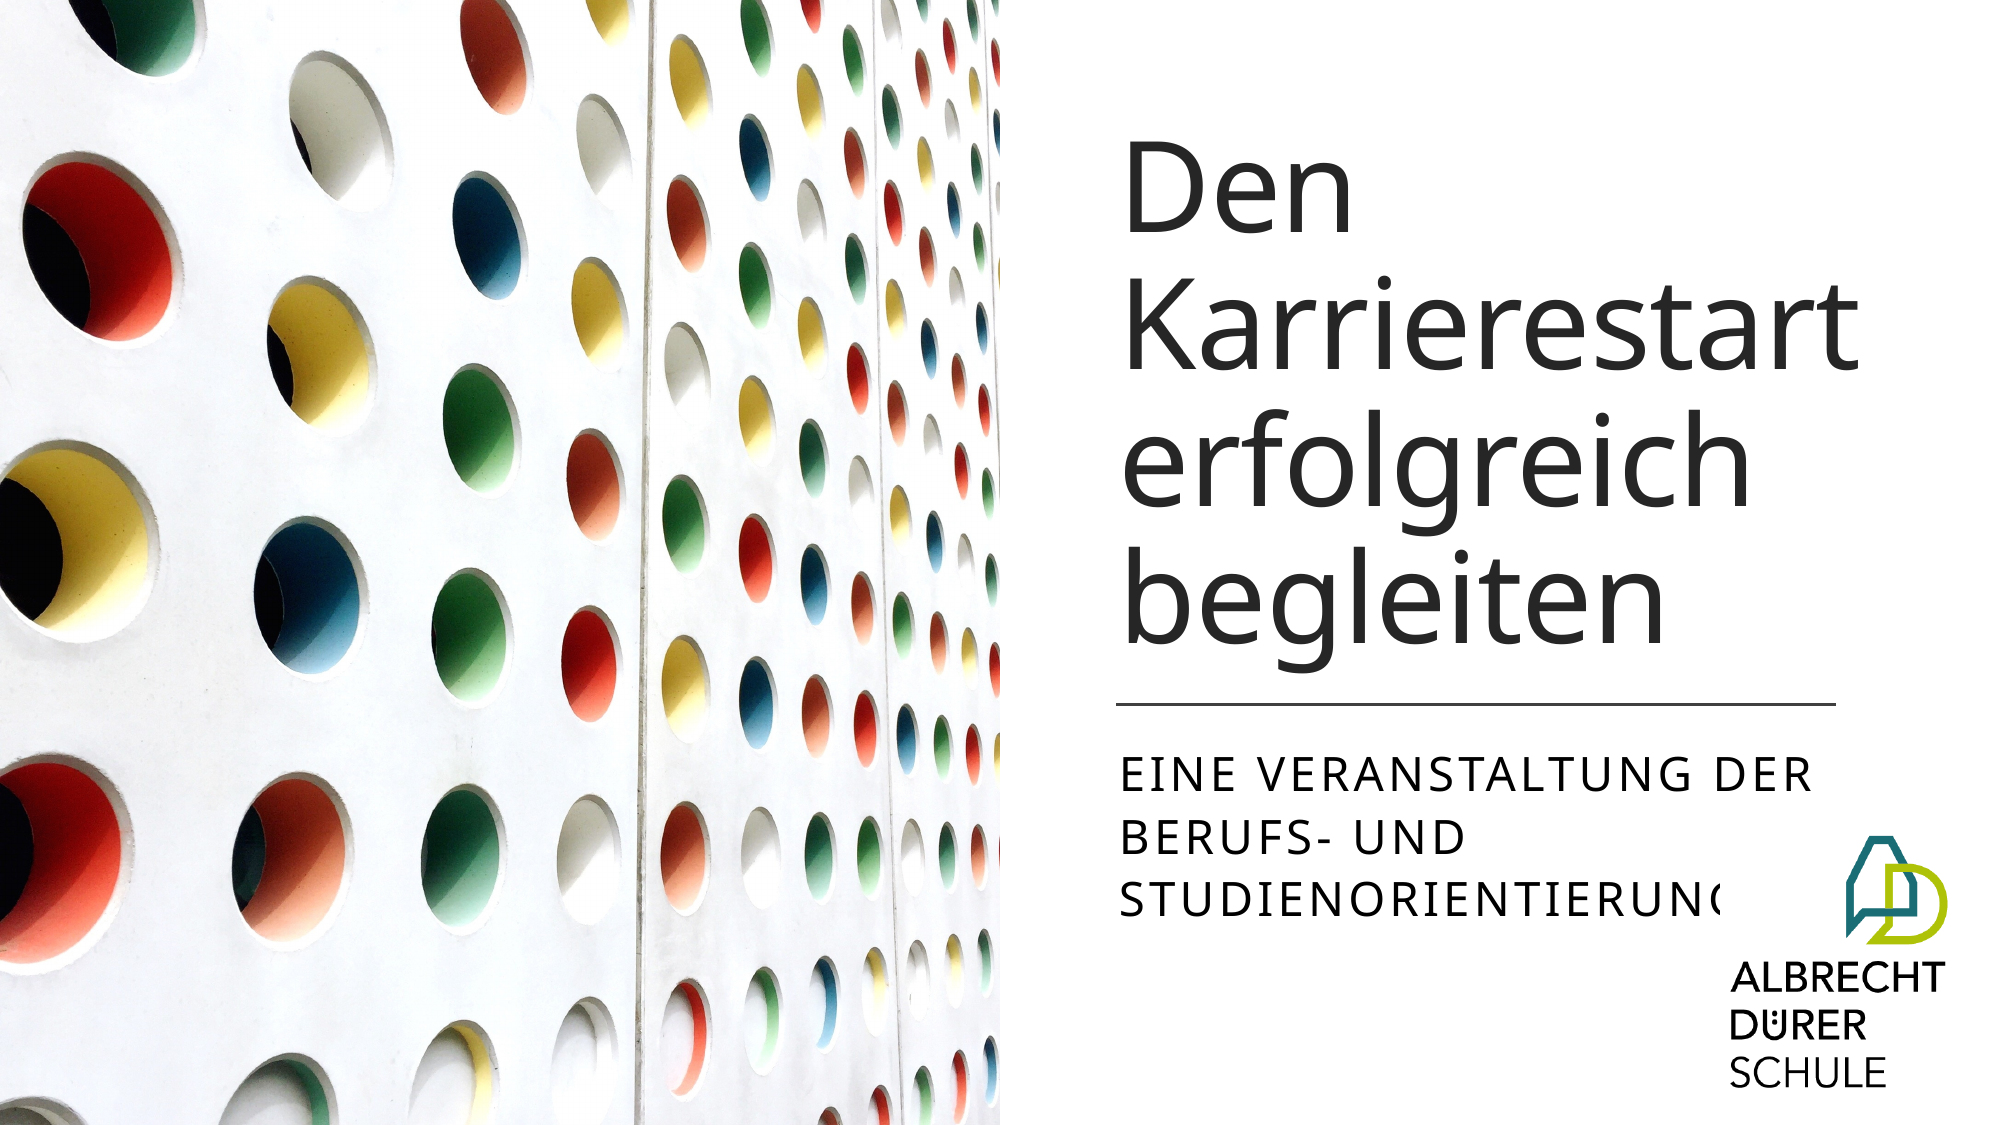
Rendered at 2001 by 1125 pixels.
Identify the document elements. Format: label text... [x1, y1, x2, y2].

text_box [1006, 0, 2000, 1125]
picture [1720, 831, 1953, 1088]
picture [0, 0, 1001, 1125]
subtitle Eine Veranstaltung der Berufs- und Studienorientierung [1103, 730, 1897, 935]
title Den Karrierestart erfolgreich begleiten [1103, 104, 1894, 679]
